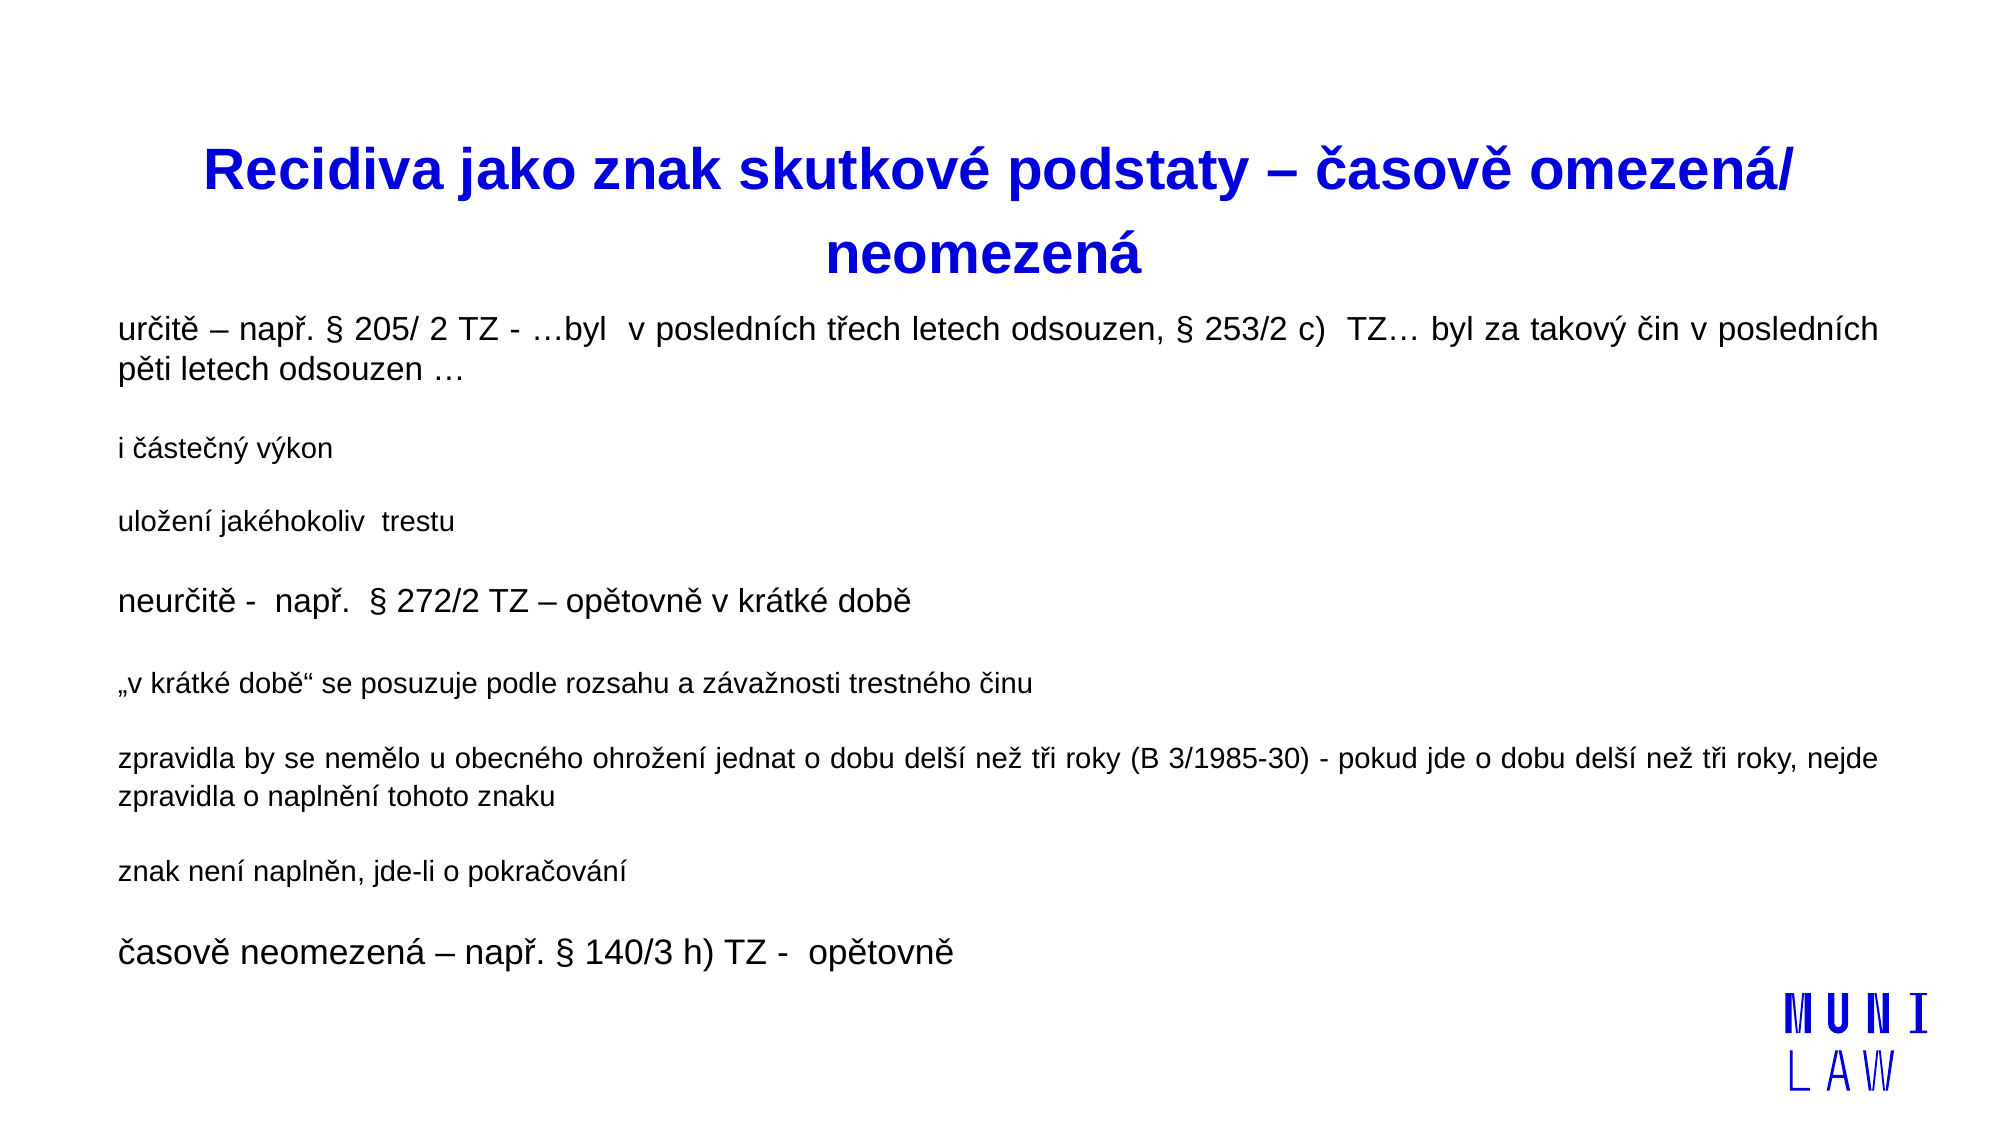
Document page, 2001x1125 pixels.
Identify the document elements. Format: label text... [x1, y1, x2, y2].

title Recidiva jako znak skutkové podstaty – časově omezená/ neomezená [118, 118, 1883, 193]
list určitě – např. § 205/ 2 TZ - …byl v posledních třech letech odsouzen, § 253/2 c) TZ… byl za takový čin v posledních pěti letech odsouzen … i částečný výkon uložení jakéhokoliv trestu neurčitě - např. § 272/2 TZ – opětovně v krátké době „v krátké době“ se posuzuje podle rozsahu a závažnosti trestného činu zpravidla by se nemělo u obecného ohrožení jednat o dobu delší než tři roky (B 3/1985-30) - pokud jde o dobu delší než tři roky, nejde zpravidla o naplnění tohoto znaku znak není naplněn, jde-li o pokračování časově neomezená – např. § 140/3 h) TZ - opětovně [117, 307, 1882, 957]
